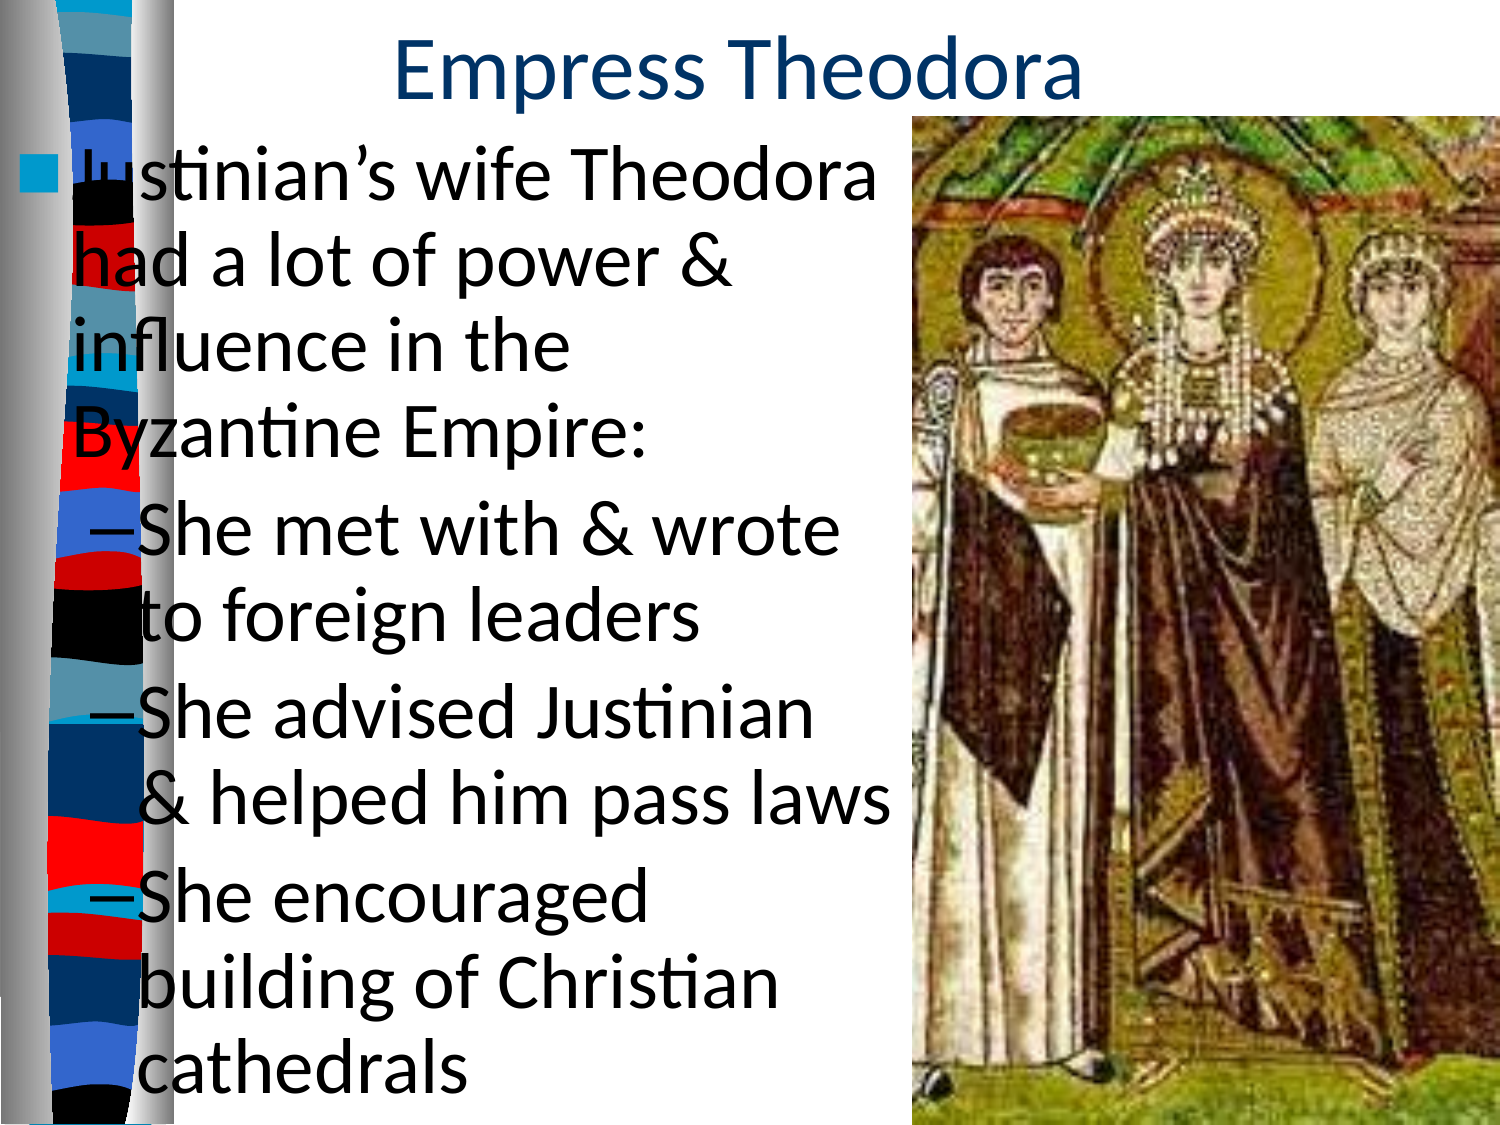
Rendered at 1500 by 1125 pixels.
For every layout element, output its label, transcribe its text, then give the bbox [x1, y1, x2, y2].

text_box Empress Theodora [0, 0, 1500, 125]
list Justinian’s wife Theodora had a lot of power & influence in the Byzantine Empire: She met with & wrote to foreign leaders She advised Justinian & helped him pass laws She encouraged building of Christian cathedrals [0, 125, 907, 1125]
picture [912, 116, 1500, 1125]
